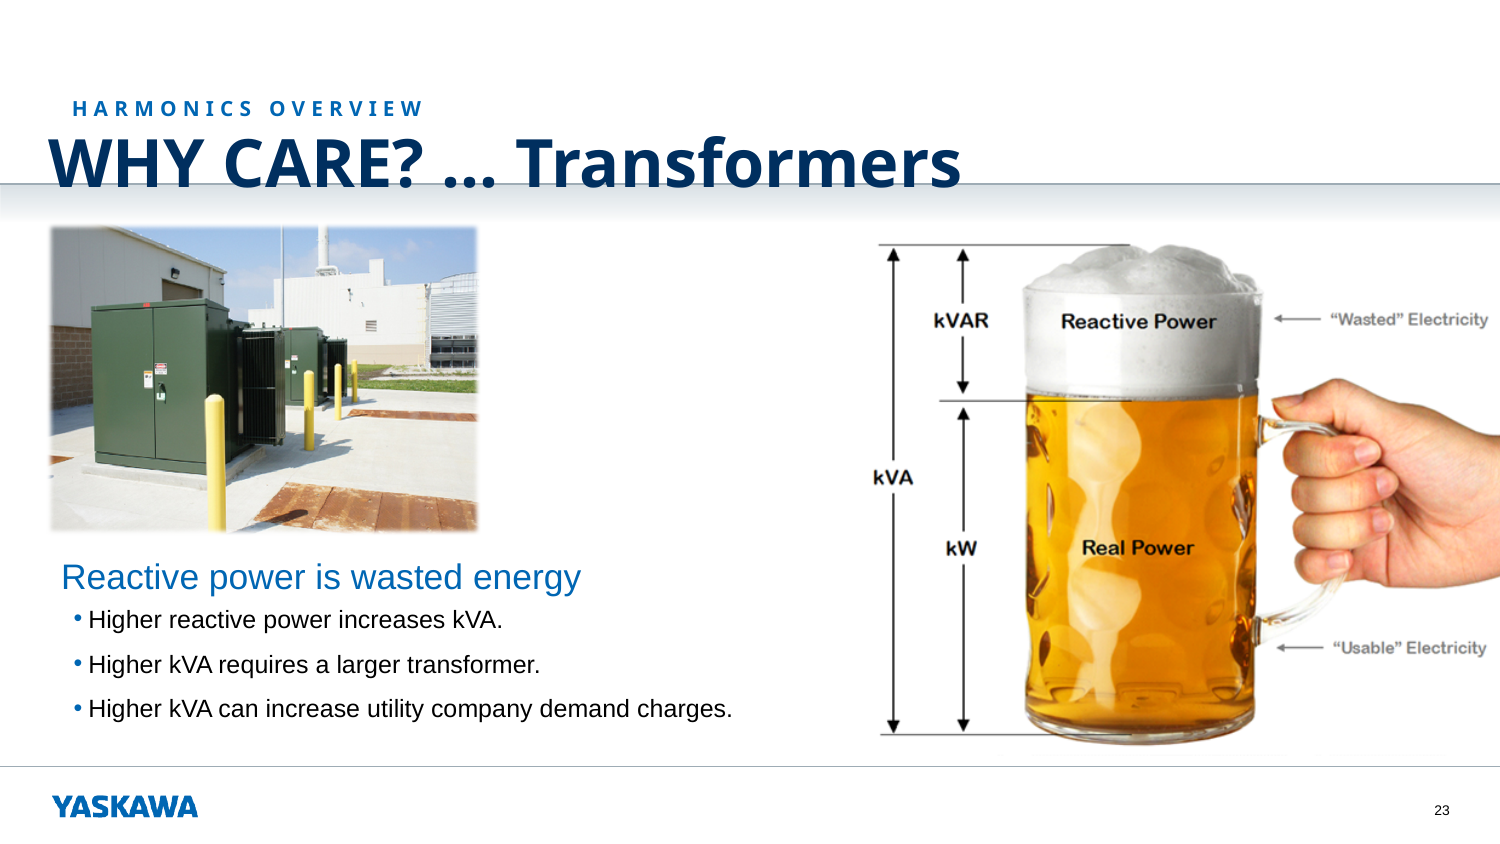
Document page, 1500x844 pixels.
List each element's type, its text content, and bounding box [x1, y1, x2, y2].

list Reactive power is wasted energy [46, 553, 781, 633]
picture [52, 795, 198, 818]
text_box HARMONICS OVERVIEW [57, 88, 437, 128]
list Higher reactive power increases kVA. Higher kVA requires a larger transformer. Higher kVA can increase utility company demand charges. [58, 596, 793, 713]
title WHY CARE? … Transformers [33, 142, 1465, 194]
picture [0, 185, 1500, 756]
